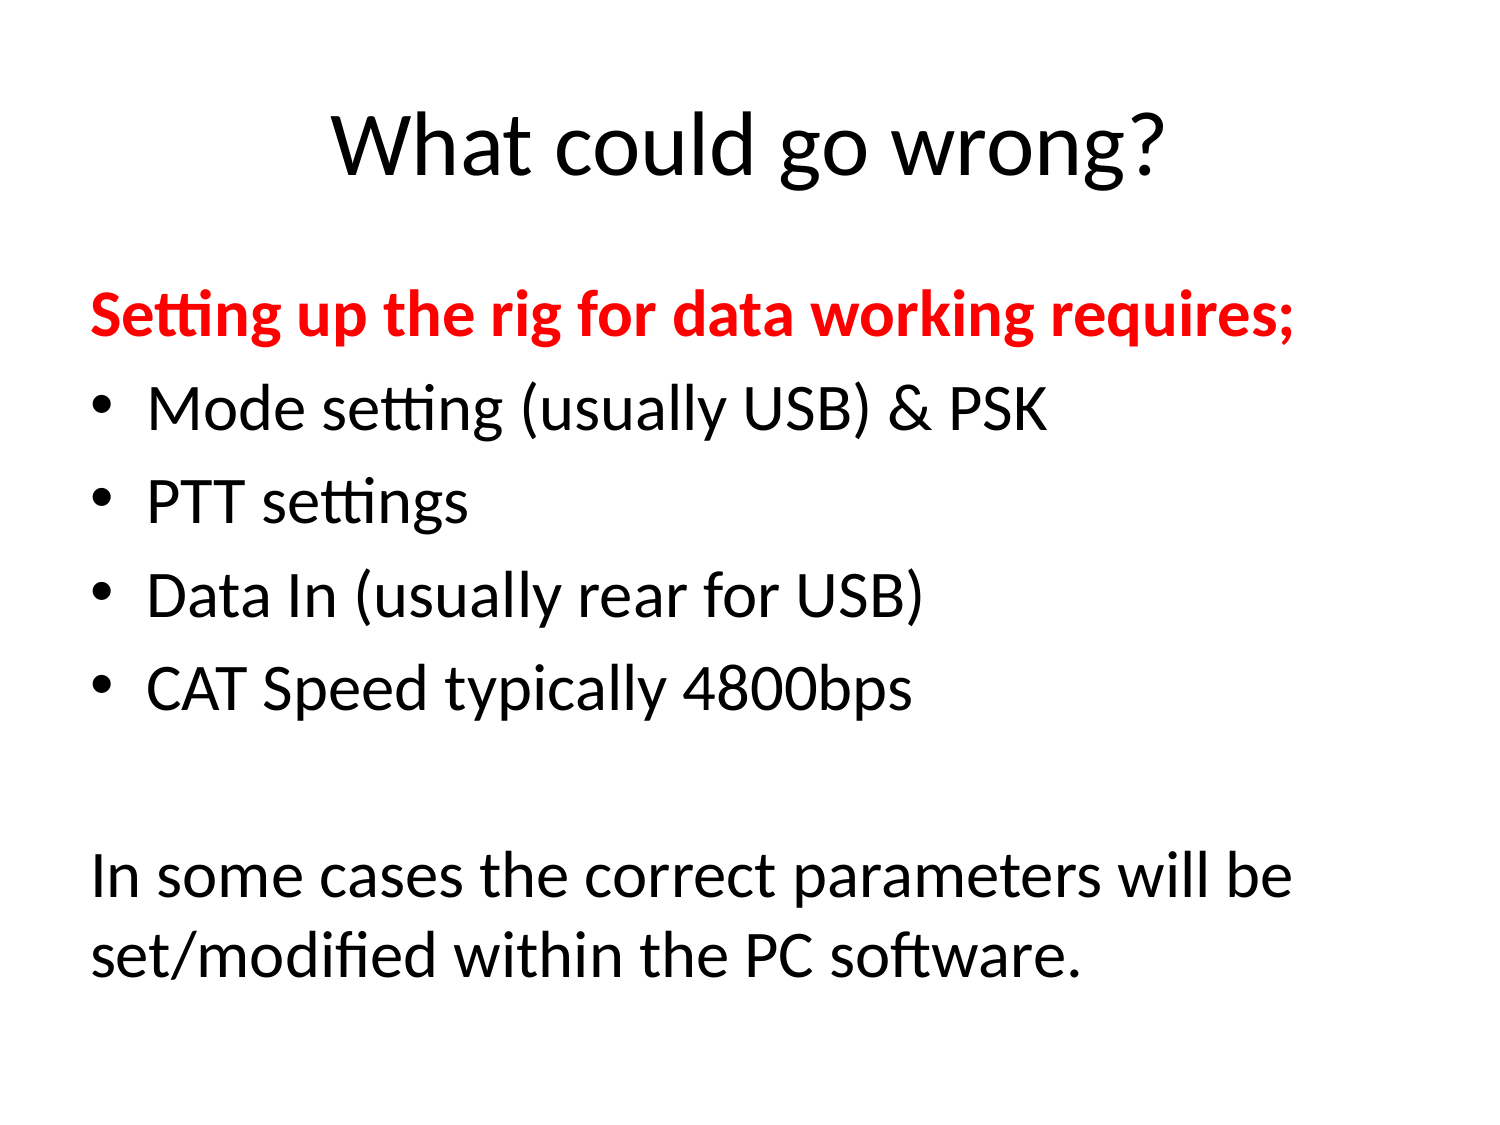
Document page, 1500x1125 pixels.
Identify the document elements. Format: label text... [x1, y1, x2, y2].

title What could go wrong? [75, 45, 1425, 233]
list Setting up the rig for data working requires; Mode setting (usually USB) & PSK PTT settings Data In (usually rear for USB) CAT Speed typically 4800bps In some cases the correct parameters will be set/modified within the PC software. [75, 262, 1425, 1005]
